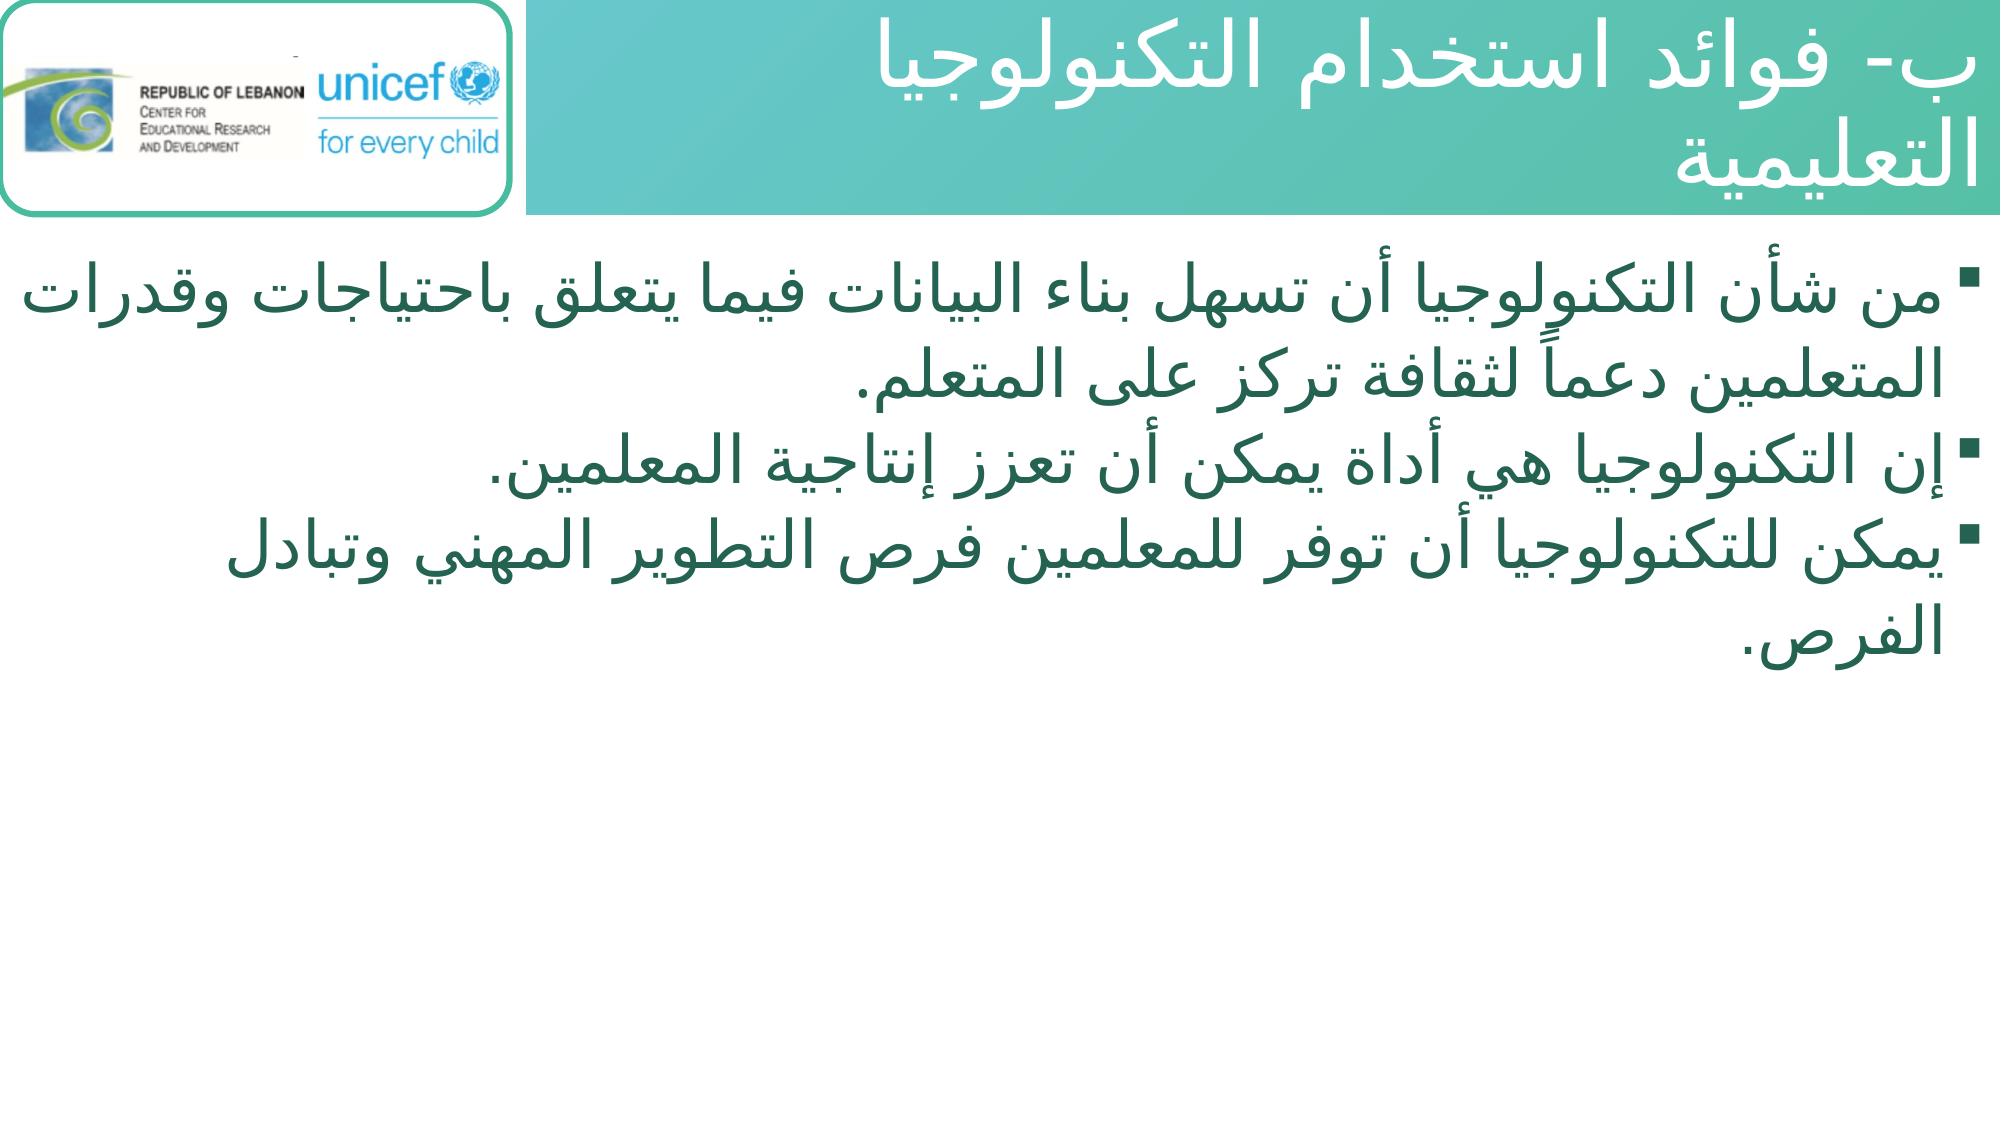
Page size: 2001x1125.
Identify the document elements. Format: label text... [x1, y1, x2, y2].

picture [4, 49, 506, 170]
title ب- فوائد استخدام التكنولوجيا التعليمية [526, 0, 2000, 215]
list من شأن التكنولوجيا أن تسهل بناء البيانات فيما يتعلق باحتياجات وقدرات المتعلمين دعماً لثقافة تركز على المتعلم. إن التكنولوجيا هي أداة يمكن أن تعزز إنتاجية المعلمين. يمكن للتكنولوجيا أن توفر للمعلمين فرص التطوير المهني وتبادل الفرص. [0, 226, 2000, 1016]
